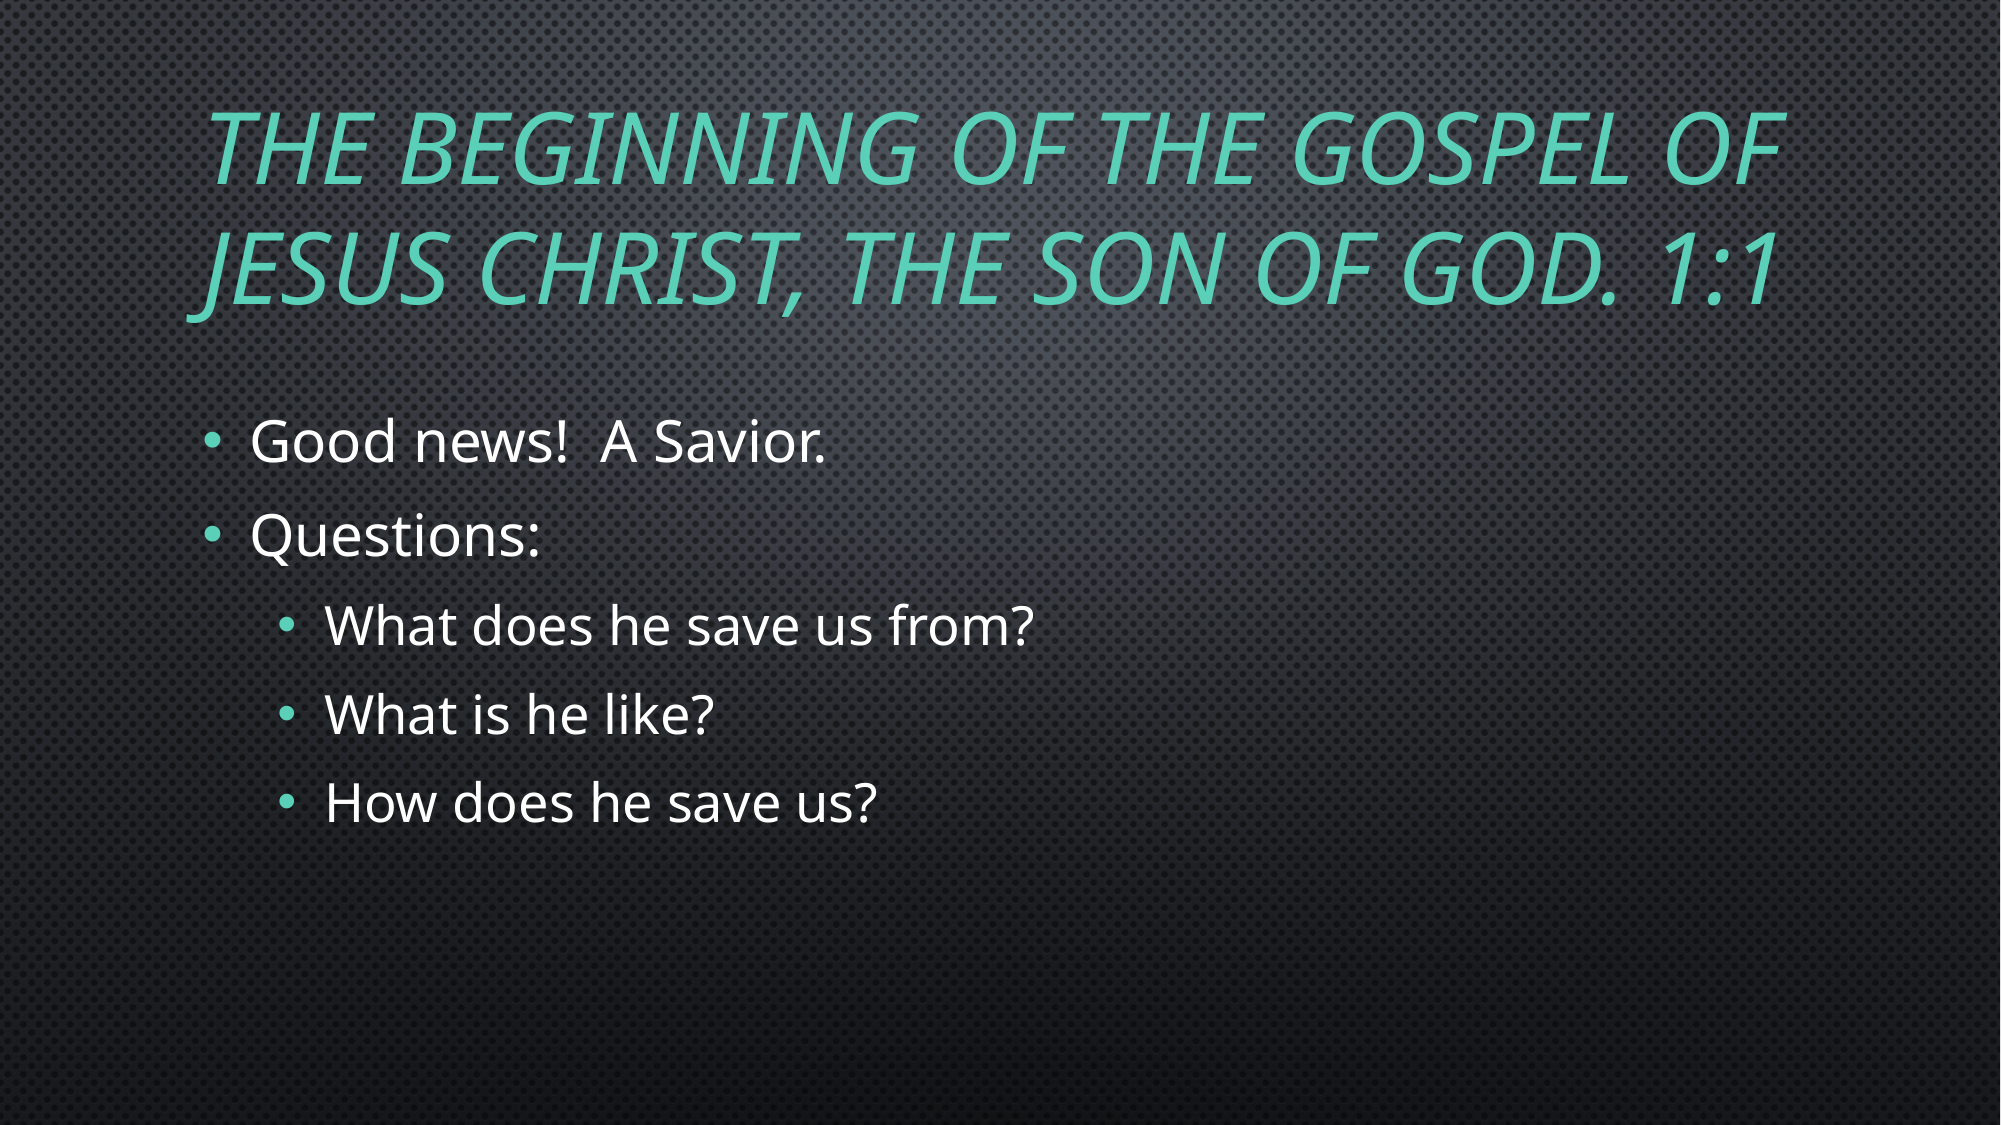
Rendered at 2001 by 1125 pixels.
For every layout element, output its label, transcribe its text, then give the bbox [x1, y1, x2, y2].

list Good news! A Savior. Questions: What does he save us from? What is he like? How does he save us? [187, 325, 1813, 913]
title The beginning of the gospel of Jesus Christ, the Son of God. 1:1 [187, 48, 1813, 325]
